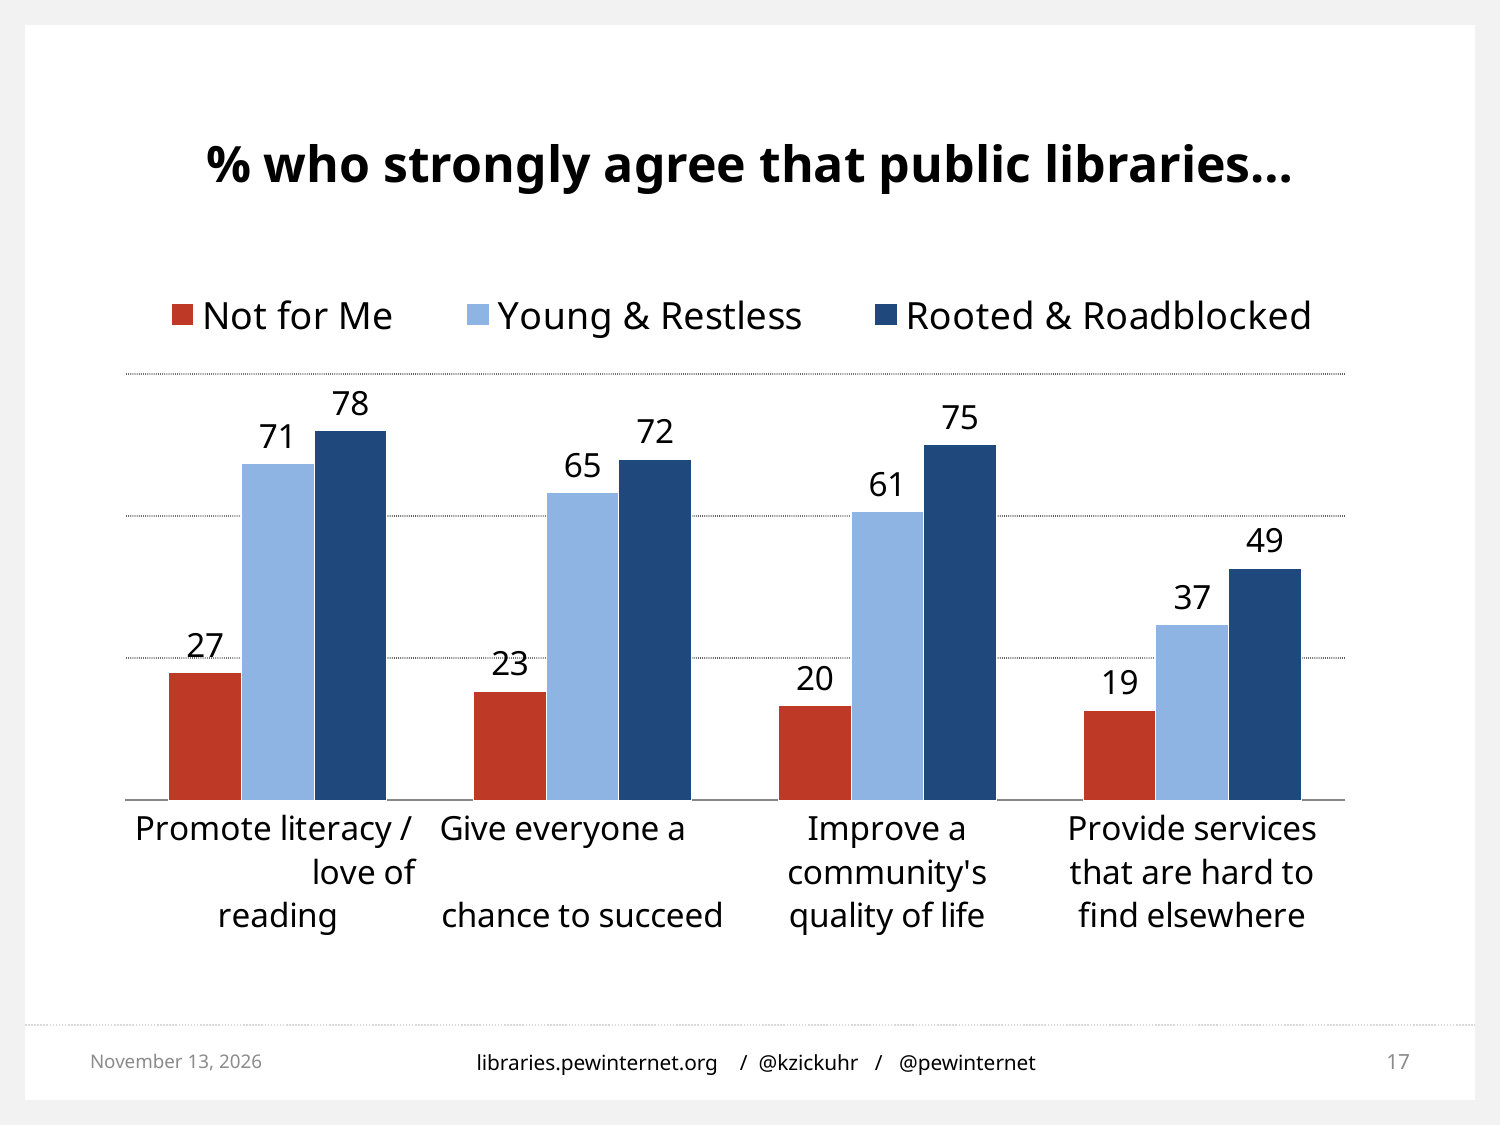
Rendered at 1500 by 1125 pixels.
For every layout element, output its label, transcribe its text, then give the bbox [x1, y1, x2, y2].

chart [74, 262, 1401, 963]
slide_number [75, 1037, 287, 1088]
slide_number 17 [1250, 1037, 1425, 1088]
text_box libraries.pewinternet.org / @kzickuhr / @pewinternet [287, 1037, 1225, 1088]
text_box % who strongly agree that public libraries… [74, 124, 1425, 255]
